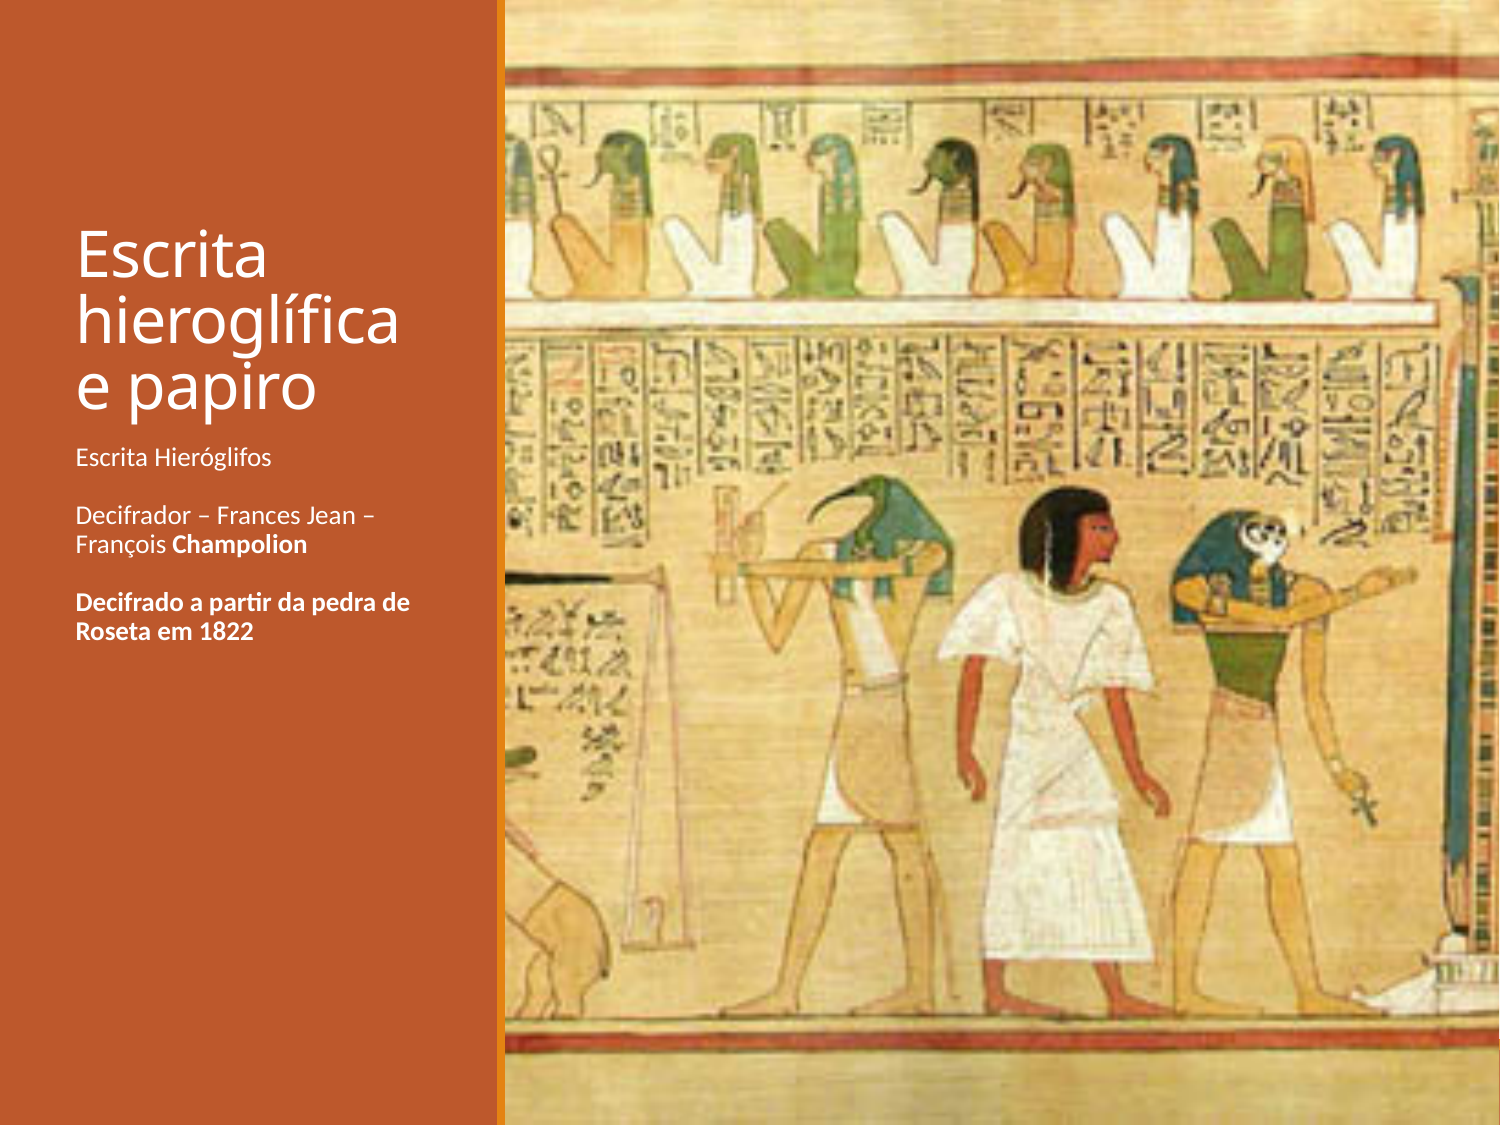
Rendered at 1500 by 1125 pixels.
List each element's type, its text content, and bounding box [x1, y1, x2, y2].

picture [500, 0, 1500, 1125]
title Escrita hieroglífica e papiro [60, 84, 441, 430]
list Escrita Hieróglifos Decifrador – Frances Jean – François Champolion Decifrado a partir da pedra de Roseta em 1822 [60, 435, 441, 983]
text_box [0, 0, 496, 1125]
